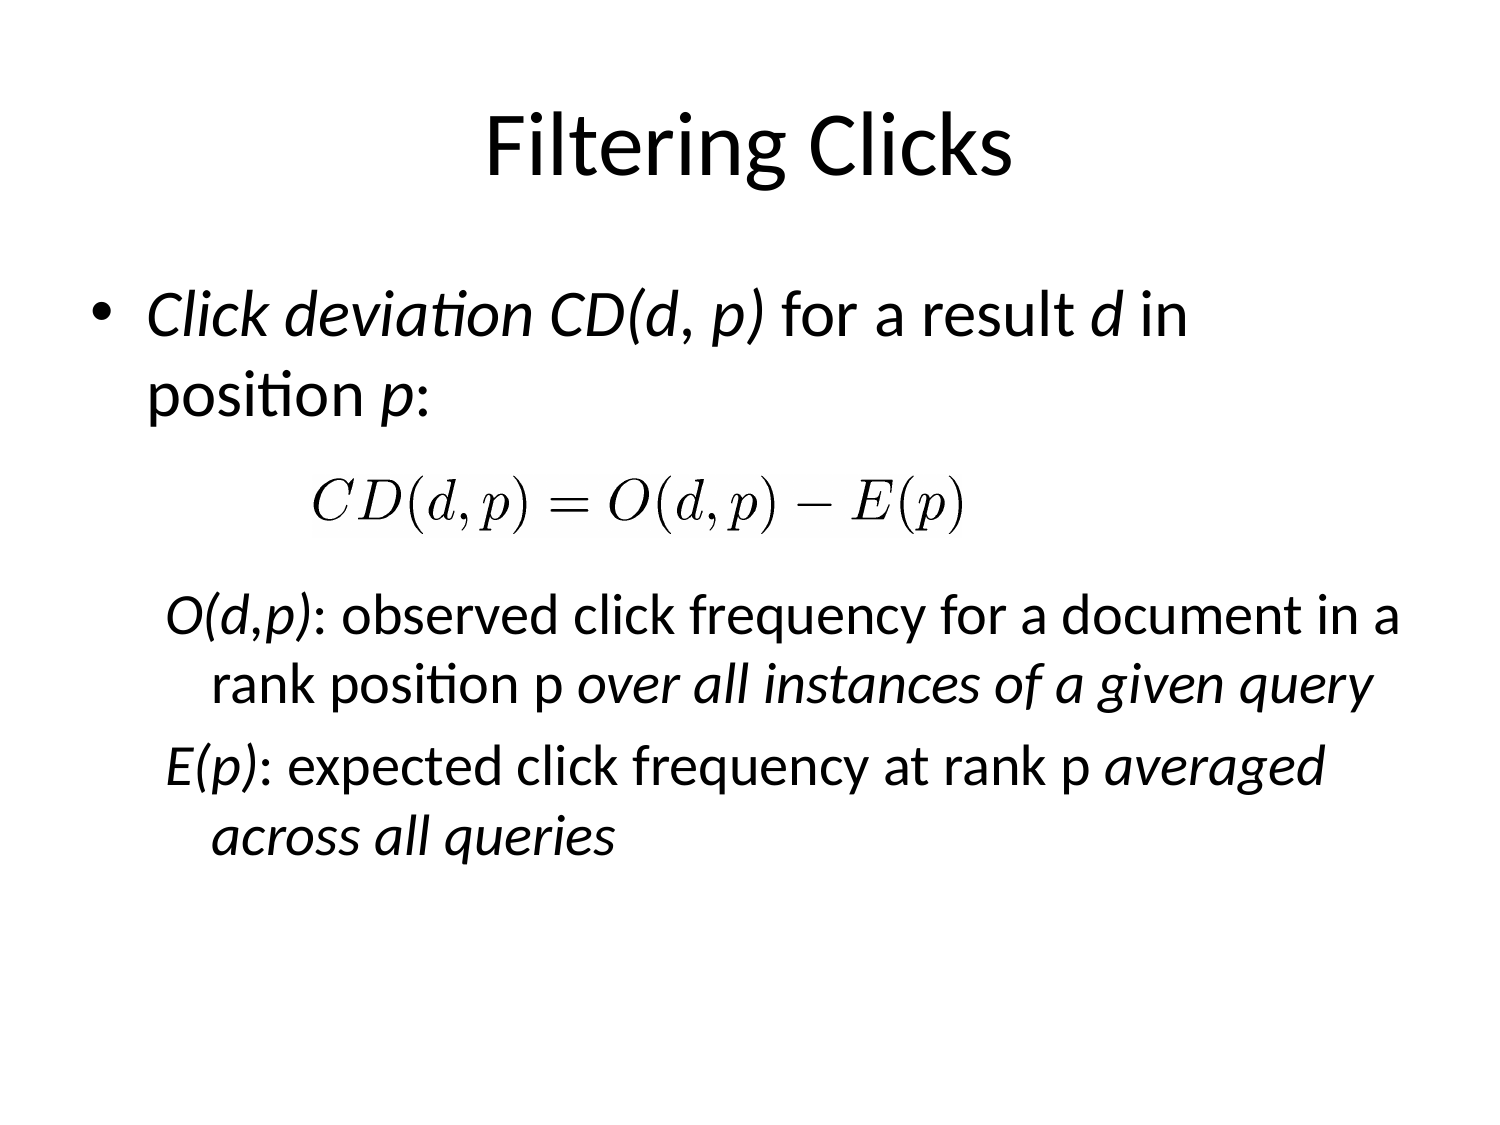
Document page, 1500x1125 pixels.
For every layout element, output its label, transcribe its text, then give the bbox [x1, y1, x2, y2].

picture [312, 474, 962, 538]
title Filtering Clicks [75, 45, 1425, 233]
list Click deviation CD(d, p) for a result d in position p: O(d,p): observed click frequency for a document in a rank position p over all instances of a given query E(p): expected click frequency at rank p averaged across all queries [75, 262, 1425, 1005]
